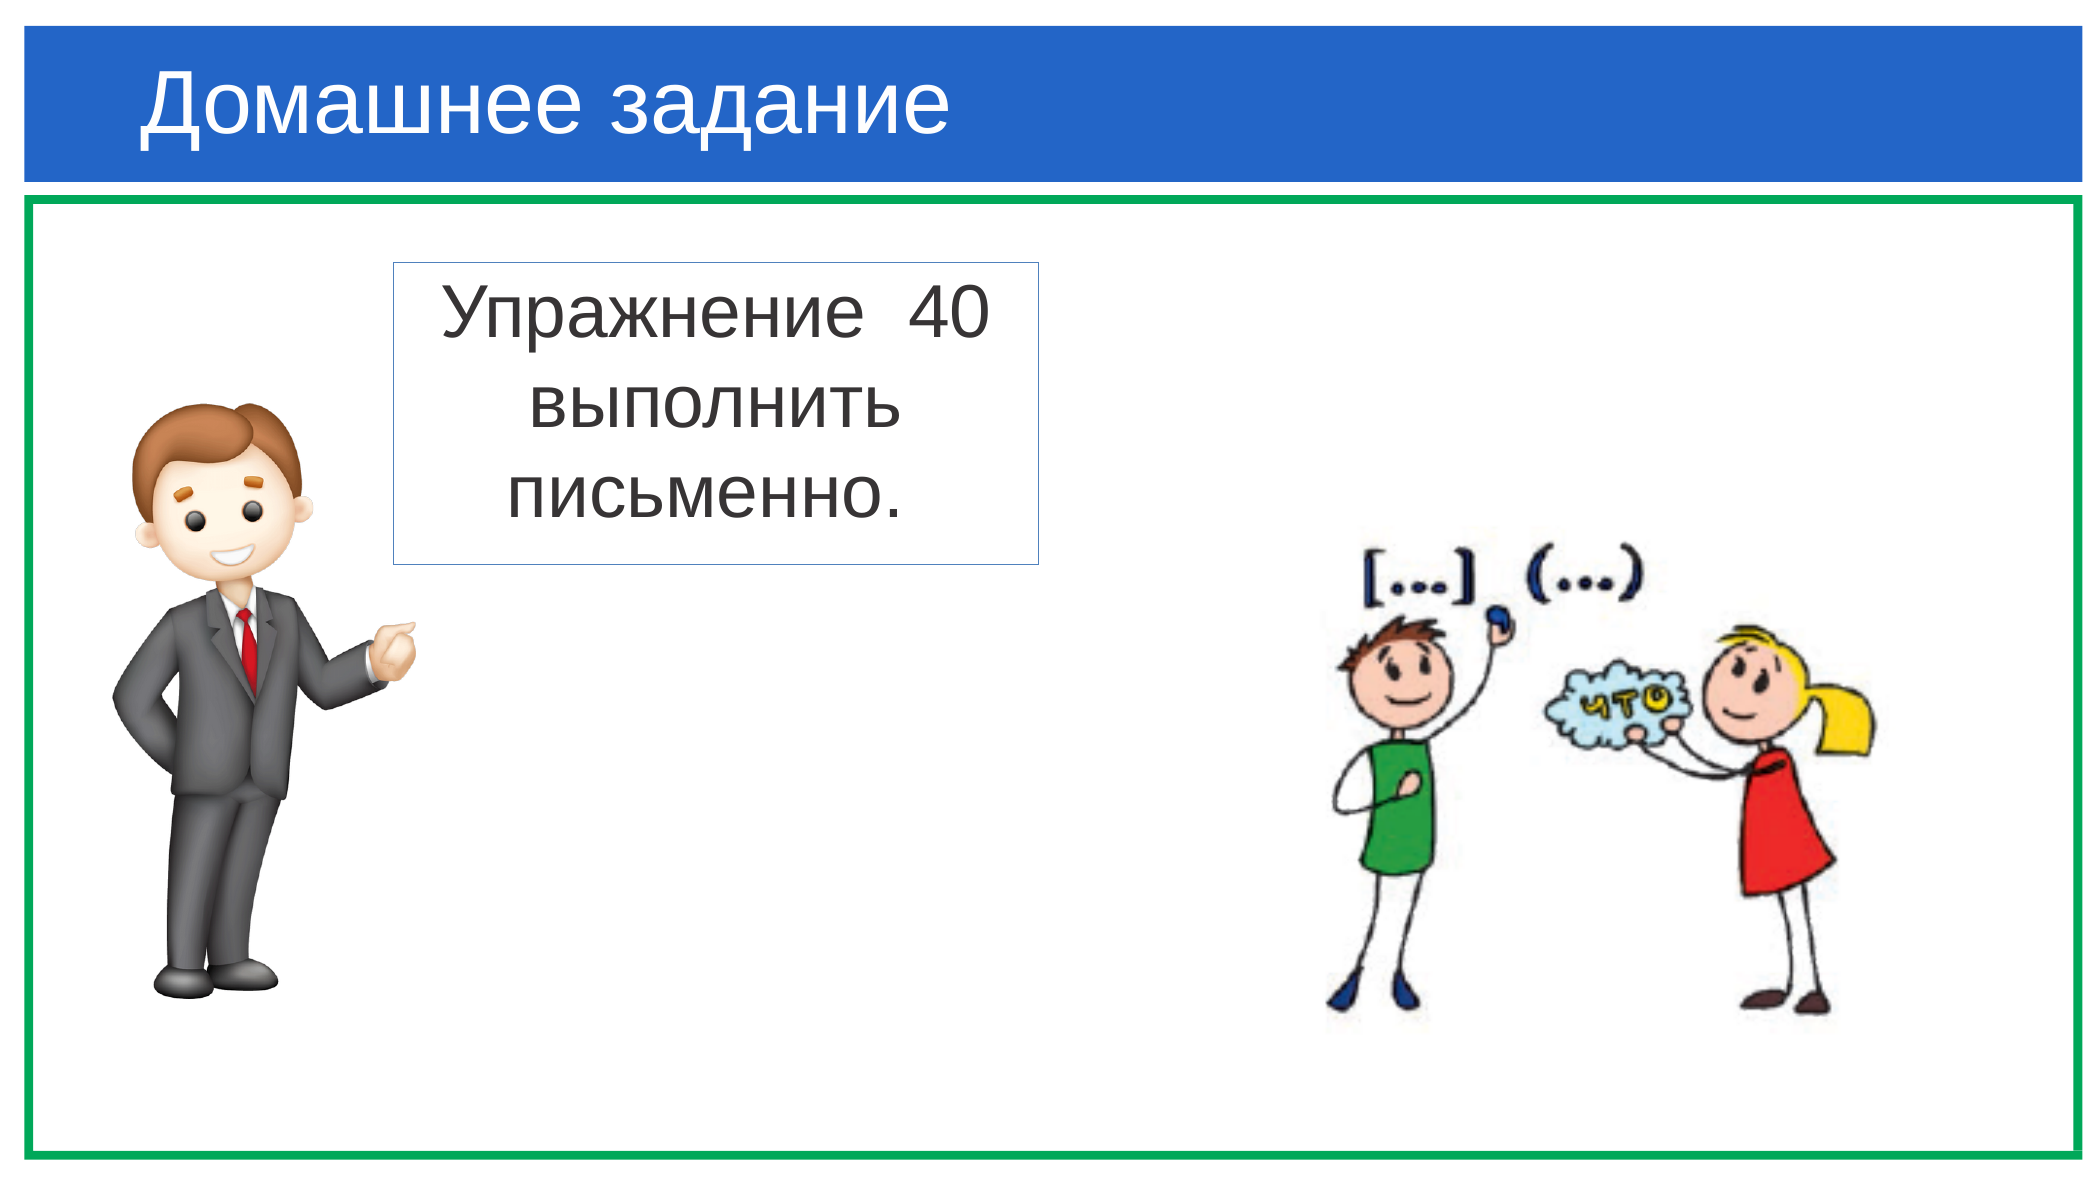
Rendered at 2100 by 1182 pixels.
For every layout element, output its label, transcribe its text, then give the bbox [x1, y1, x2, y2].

picture [112, 402, 416, 1000]
picture [1260, 439, 1918, 1119]
list Домашнее задание [140, 43, 1782, 153]
list Упражнение 40 выполнить письменно. [393, 262, 1039, 565]
